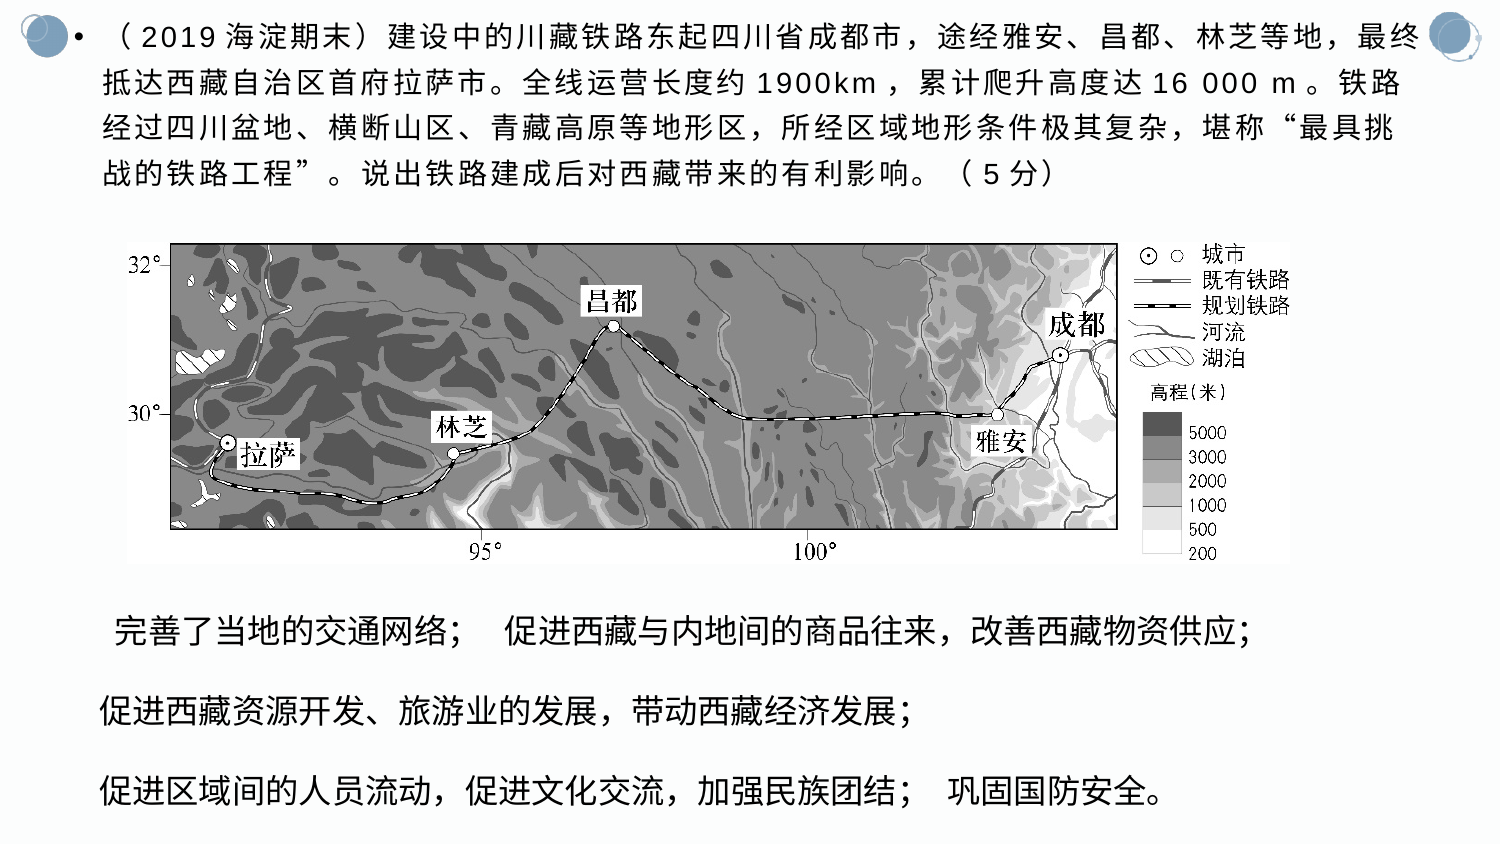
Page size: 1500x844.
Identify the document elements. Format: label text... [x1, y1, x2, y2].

text_box 完善了当地的交通网络； 促进西藏与内地间的商品往来，改善西藏物资供应； 促进西藏资源开发、旅游业的发展，带动西藏经济发展； 促进区域间的人员流动，促进文化交流，加强民族团结； 巩固国防安全。 [84, 603, 1458, 818]
picture [1441, 0, 1500, 73]
picture [127, 242, 1290, 564]
list （2019海淀期末）建设中的川藏铁路东起四川省成都市，途经雅安、昌都、林芝等地，最终抵达西藏自治区首府拉萨市。全线运营长度约1900km，累计爬升高度达16 000 m。铁路经过四川盆地、横断山区、青藏高原等地形区，所经区域地形条件极其复杂，堪称“最具挑战的铁路工程”。说出铁路建成后对西藏带来的有利影响。（5分） [59, 0, 1441, 230]
picture [0, 0, 59, 73]
